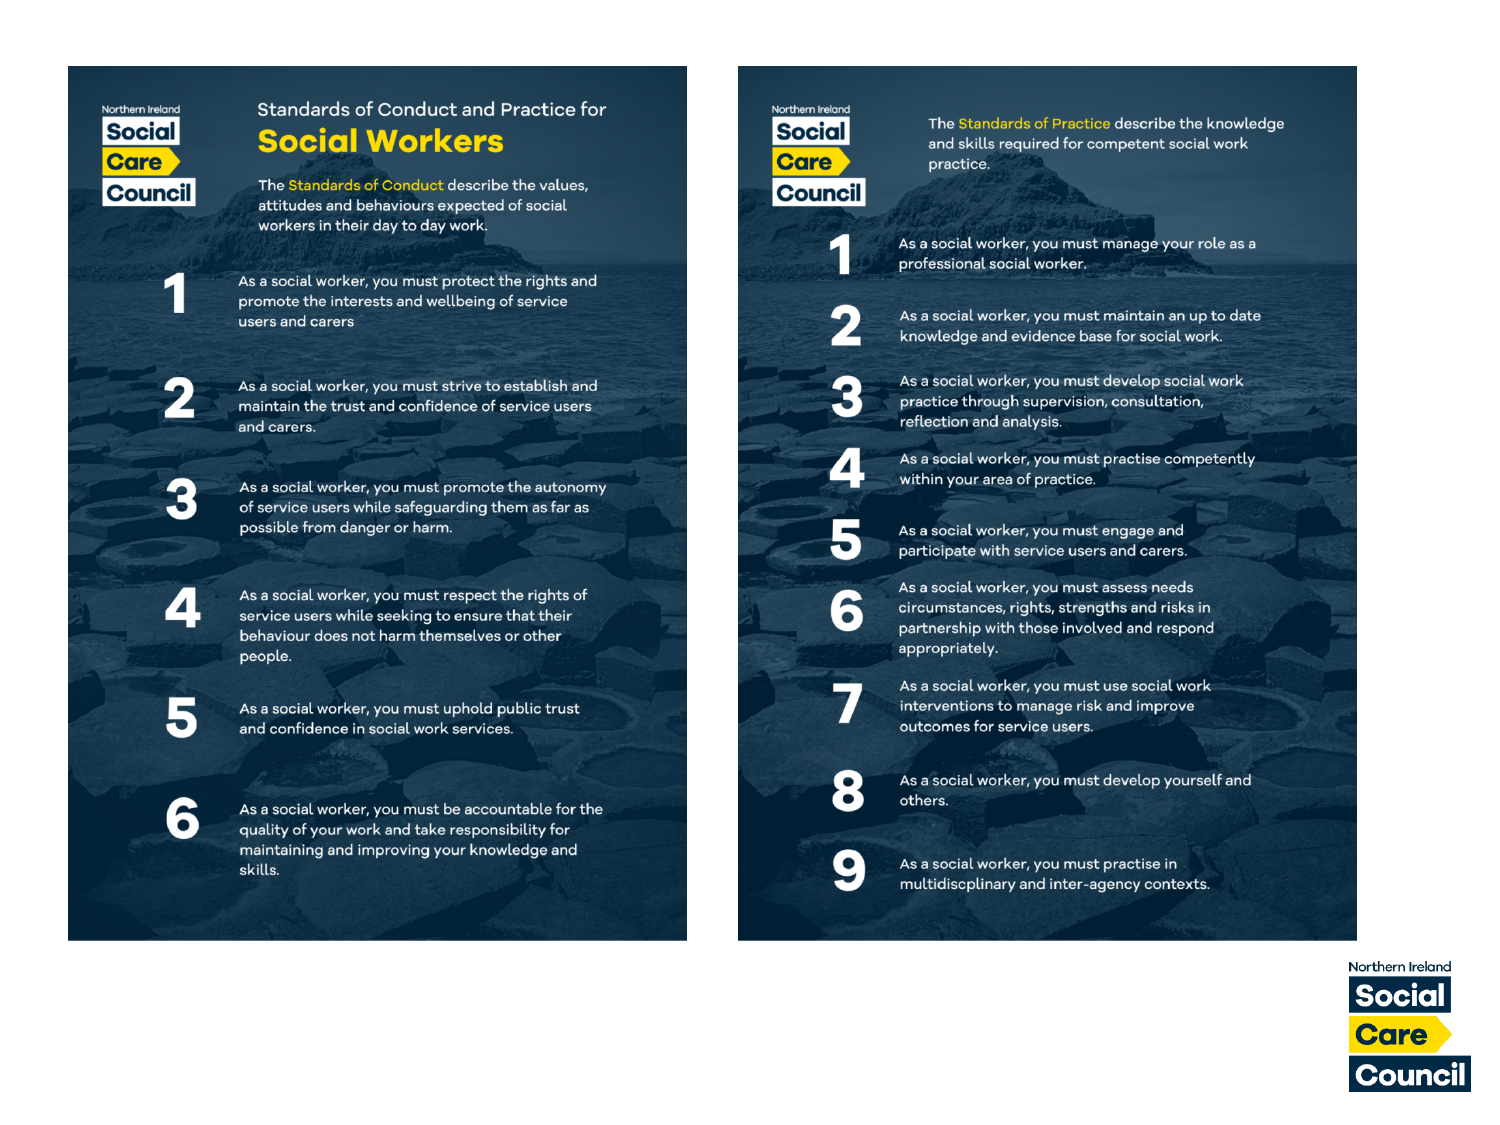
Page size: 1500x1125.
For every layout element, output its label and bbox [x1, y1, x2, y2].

picture [738, 66, 1357, 941]
picture [1349, 961, 1471, 1092]
picture [68, 66, 687, 941]
